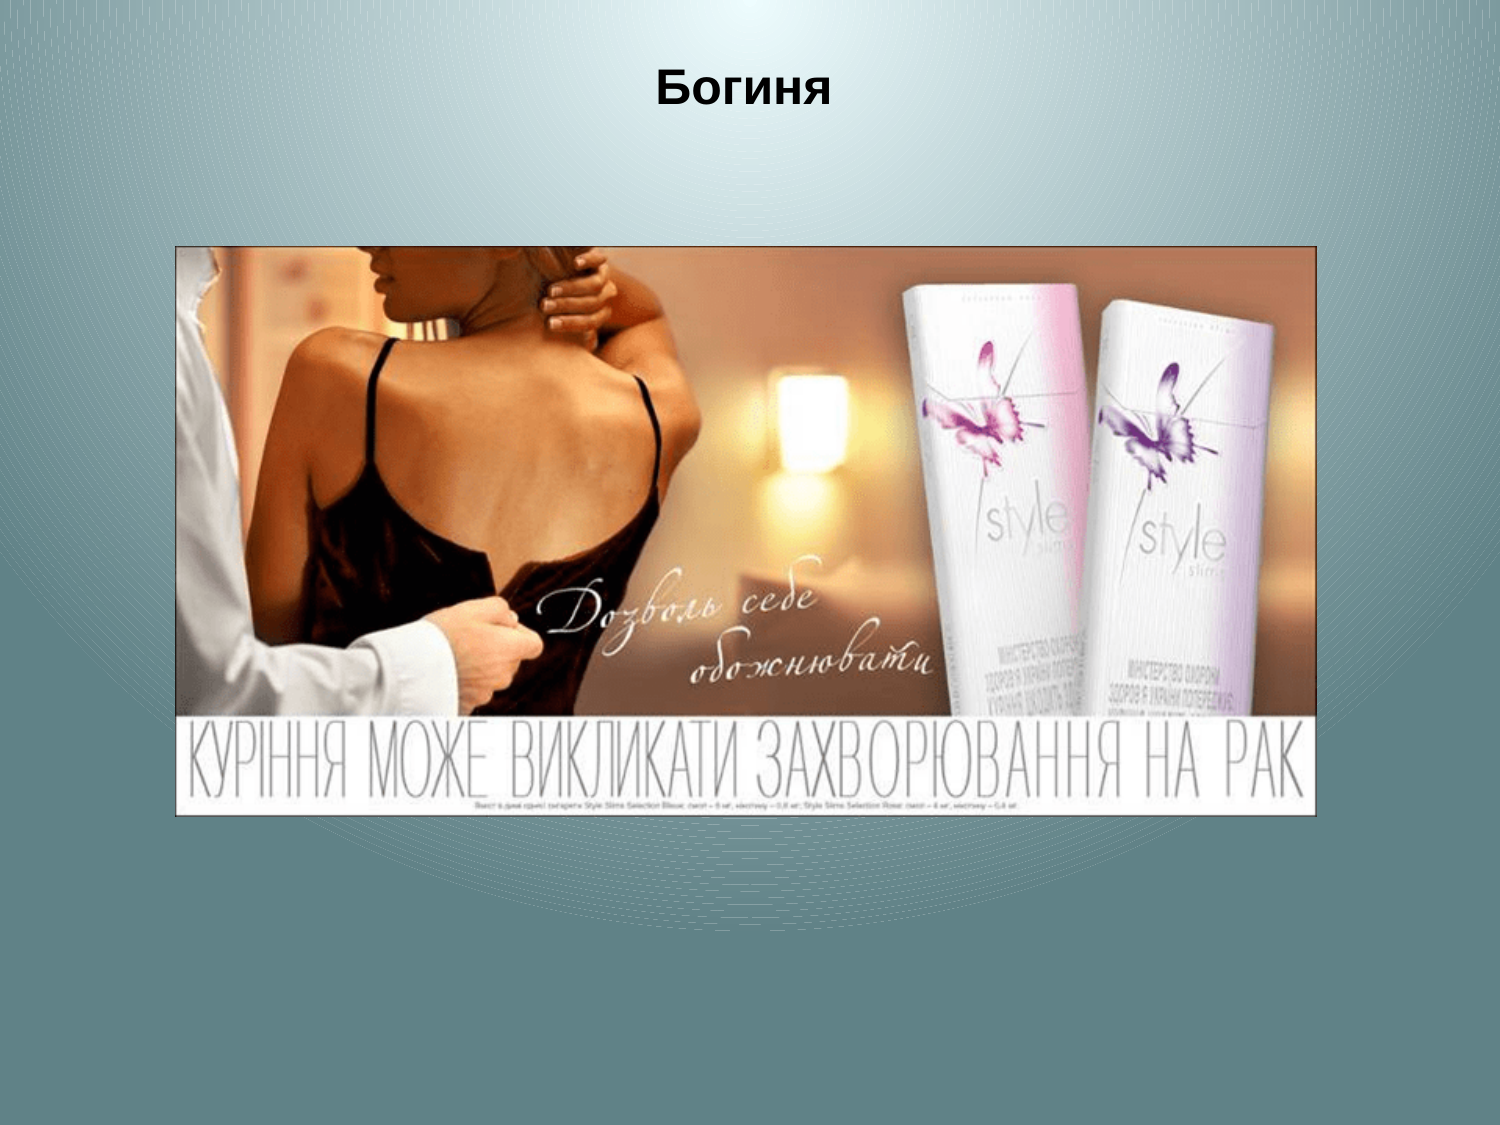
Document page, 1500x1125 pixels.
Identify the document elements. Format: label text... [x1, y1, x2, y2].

picture [175, 245, 1317, 817]
text_box Богиня [456, 46, 1032, 122]
